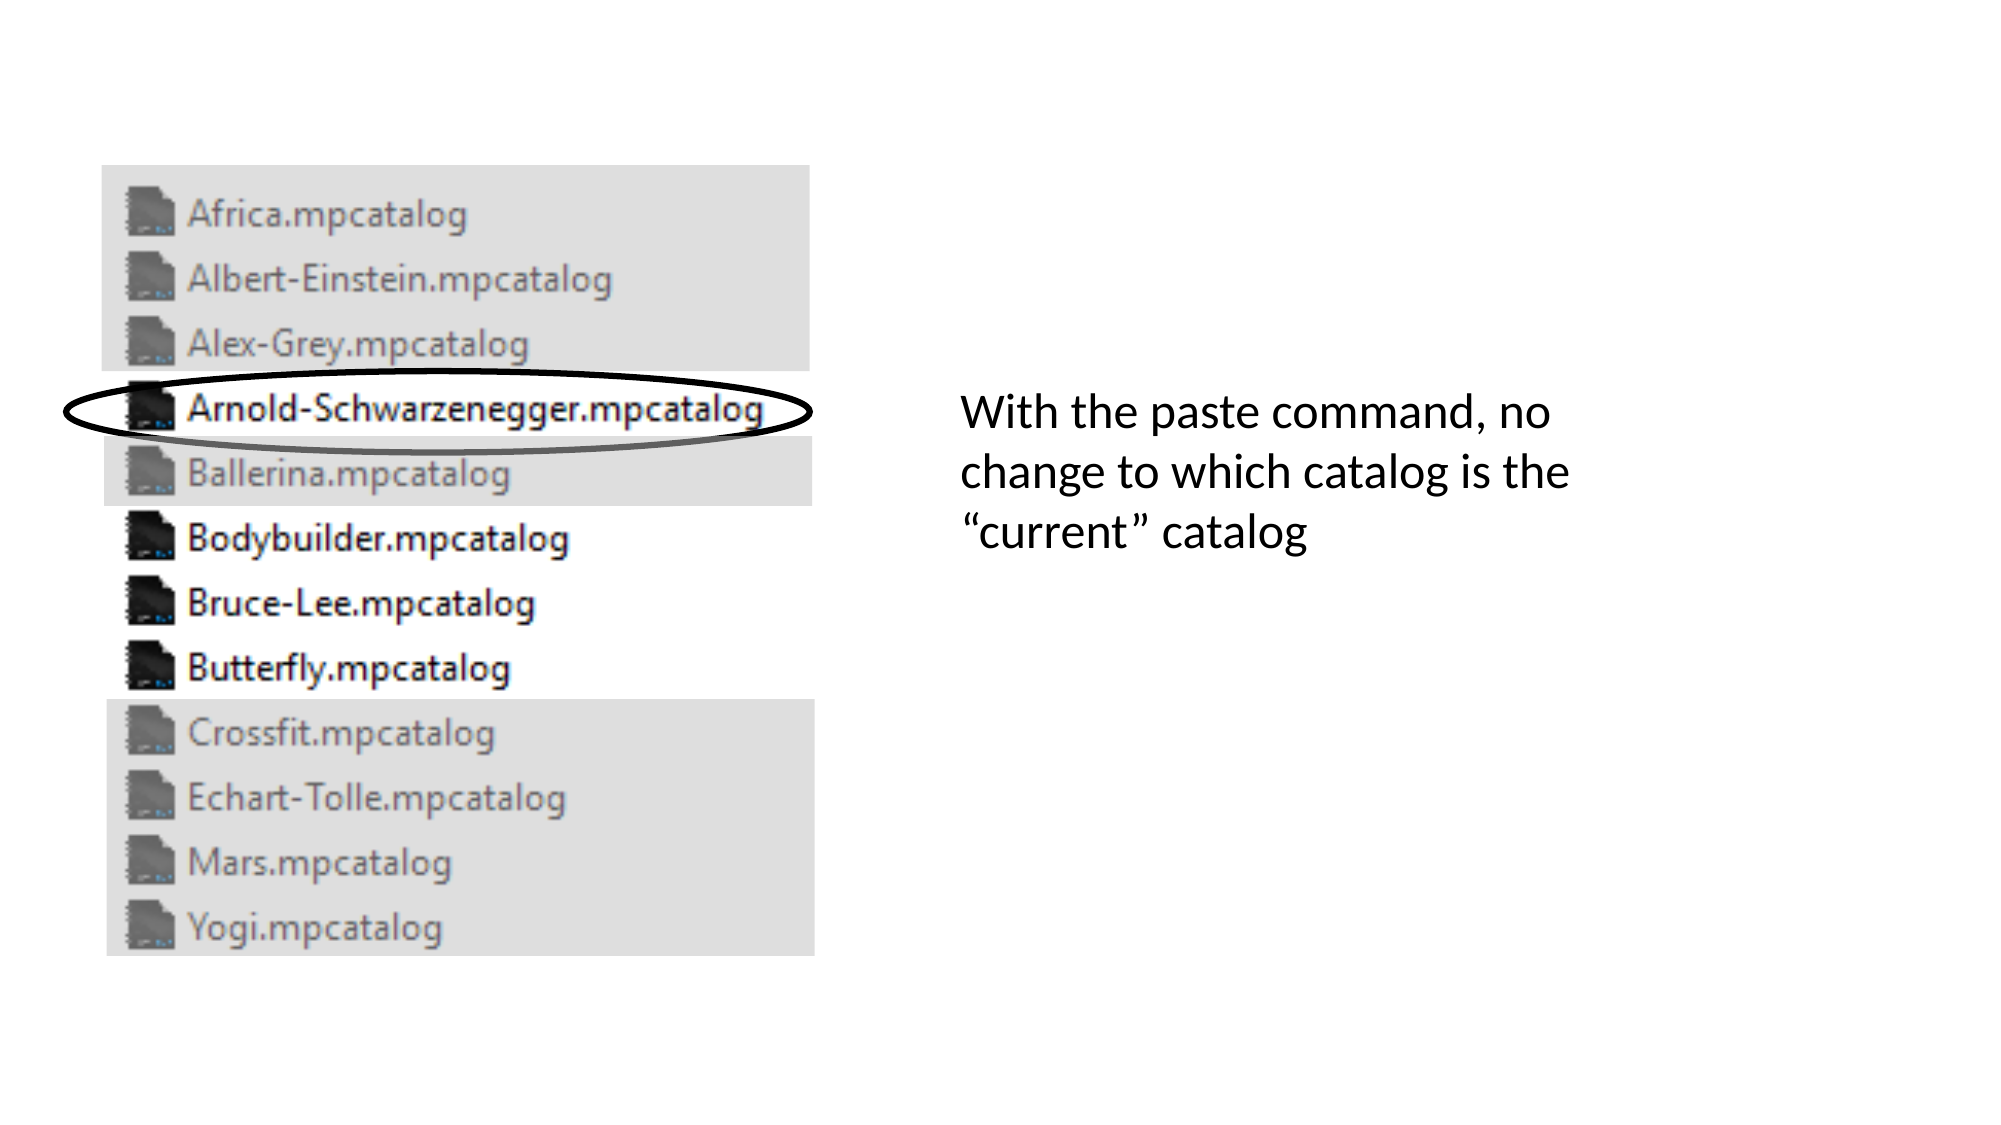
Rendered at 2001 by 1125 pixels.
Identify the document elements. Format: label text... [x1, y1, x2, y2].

text_box [810, 698, 816, 957]
text_box With the paste command, no change to which catalog is the “current” catalog [945, 371, 1615, 566]
picture [101, 165, 810, 979]
text_box [65, 393, 101, 431]
